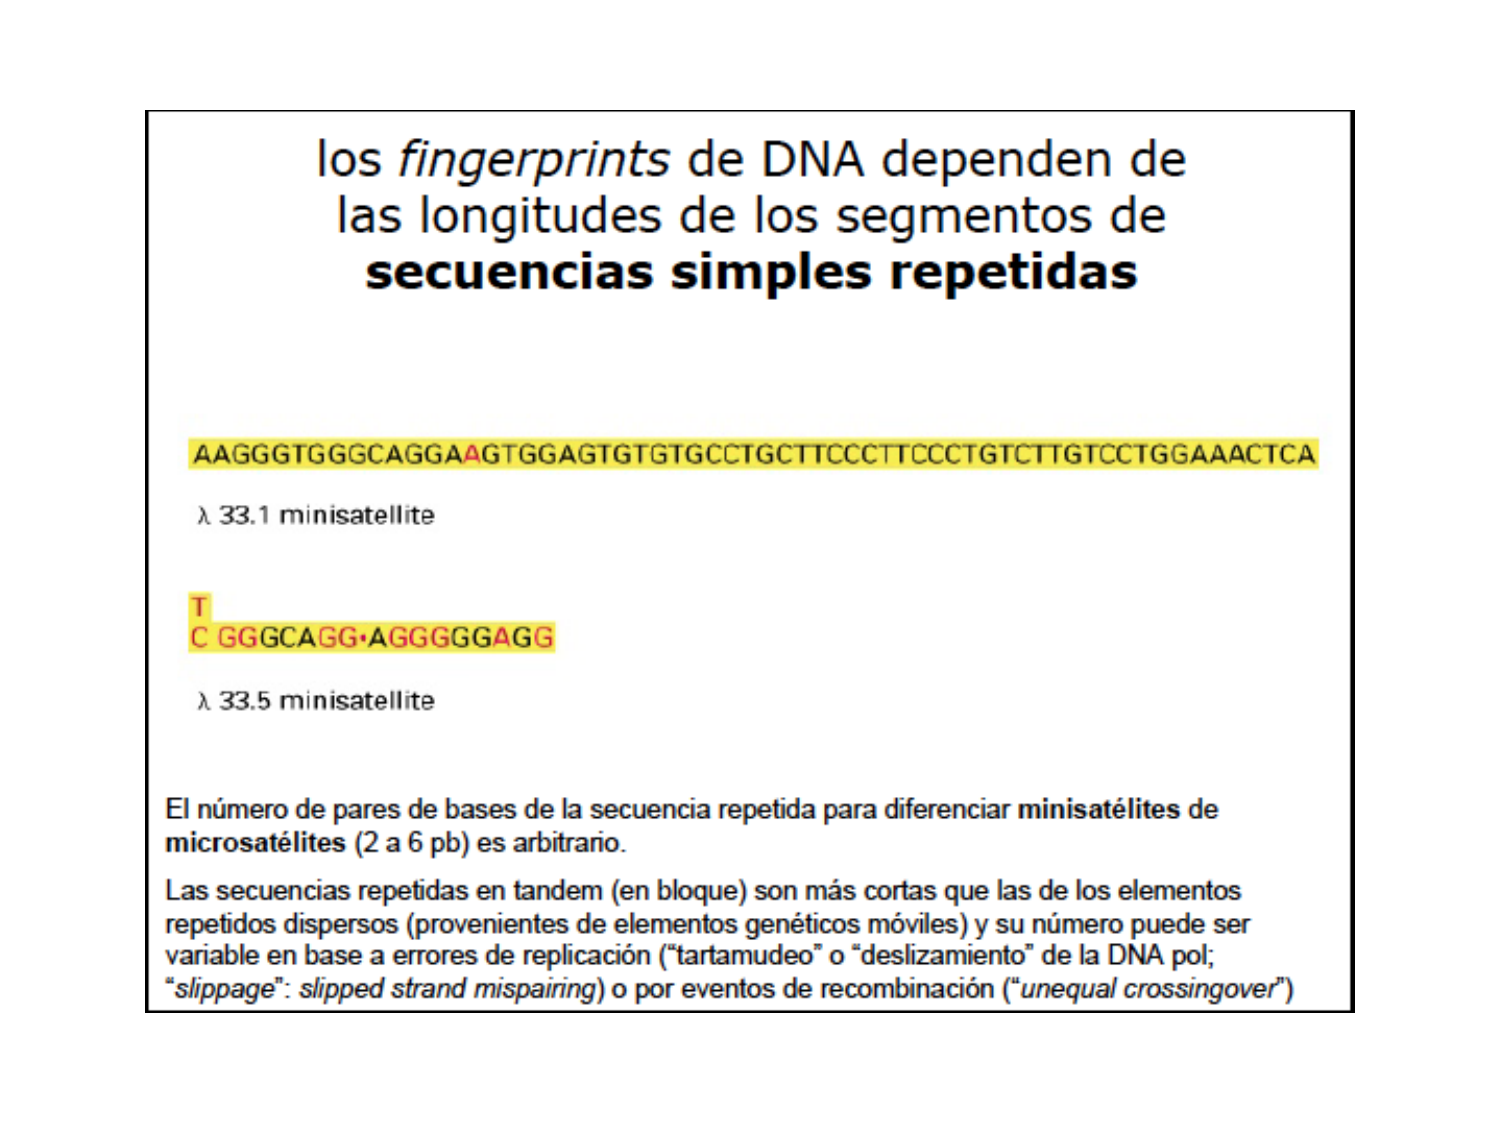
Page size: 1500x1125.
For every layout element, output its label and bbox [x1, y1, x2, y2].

picture [145, 110, 1355, 1013]
